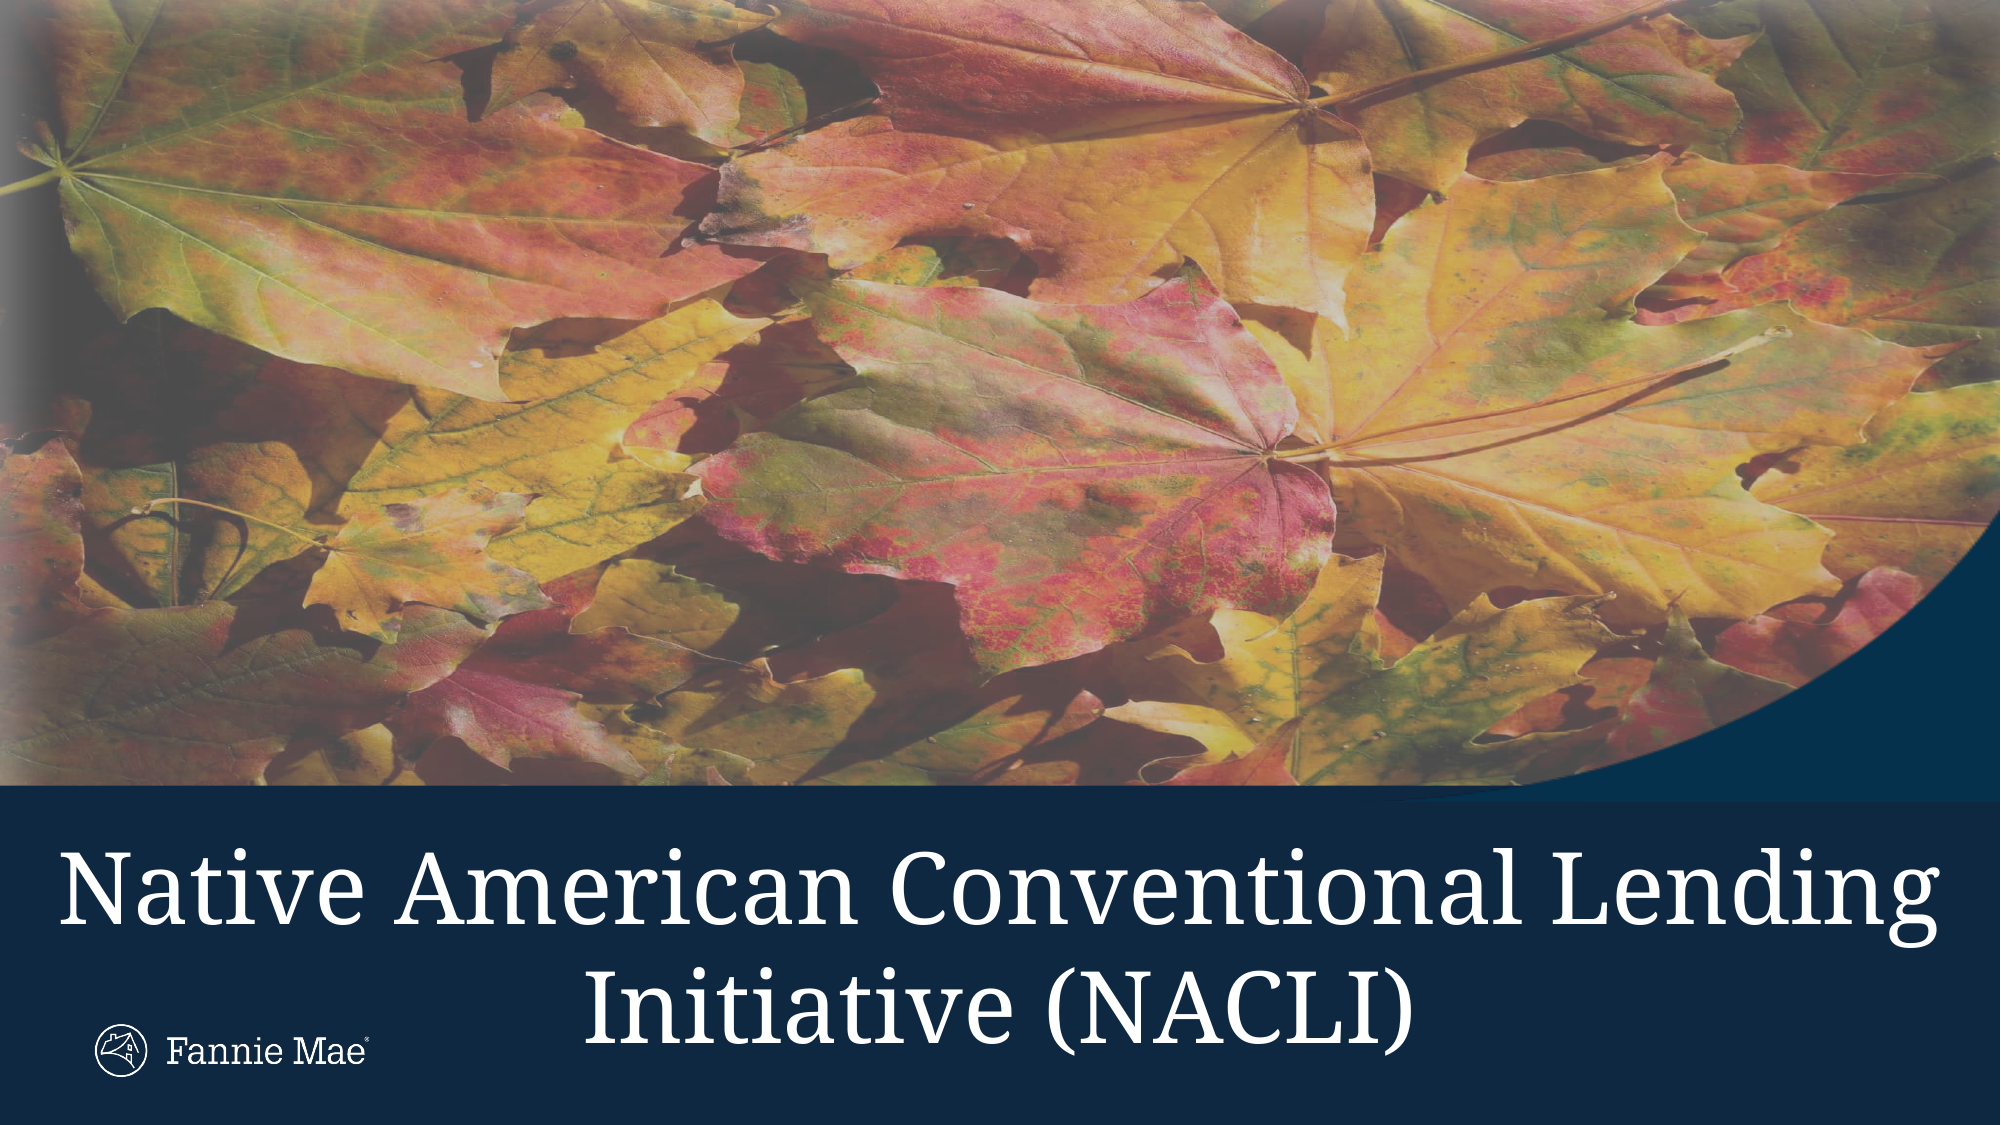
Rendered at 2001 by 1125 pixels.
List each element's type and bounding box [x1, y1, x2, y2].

picture [74, 1003, 384, 1097]
picture [0, 0, 2000, 310]
text_box [0, 310, 2000, 1125]
